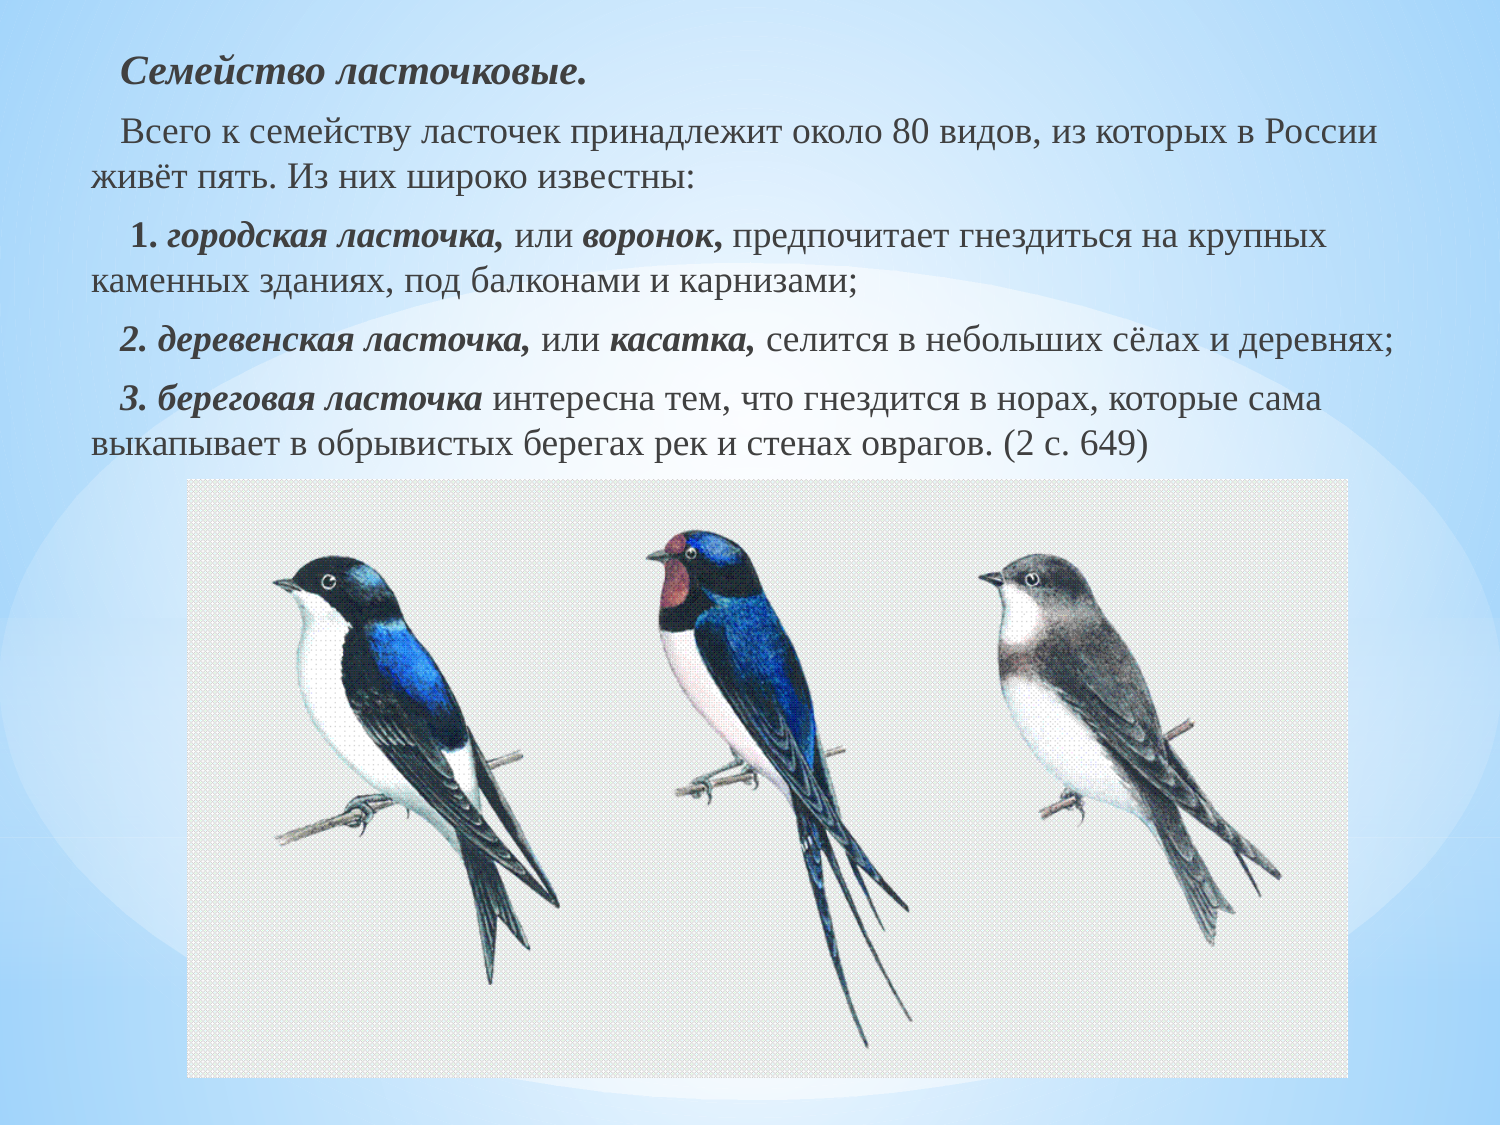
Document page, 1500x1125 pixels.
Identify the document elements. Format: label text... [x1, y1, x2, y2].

text_box [93, 339, 1444, 528]
picture [187, 479, 1348, 1078]
list Семейство ласточковые. Всего к семейству ласточек принадлежит около 80 видов, из которых в России живёт пять. Из них широко известны: 1. городская ласточка, или воронок, предпочитает гнездиться на крупных каменных зданиях, под балконами и карнизами; 2. деревенская ласточка, или касатка, селится в небольших сёлах и деревнях; 3. береговая ласточка интересна тем, что гнездится в норах, которые сама выкапывает в обрывистых берегах рек и стенах оврагов. (2 с. 649) [46, 35, 1454, 1090]
